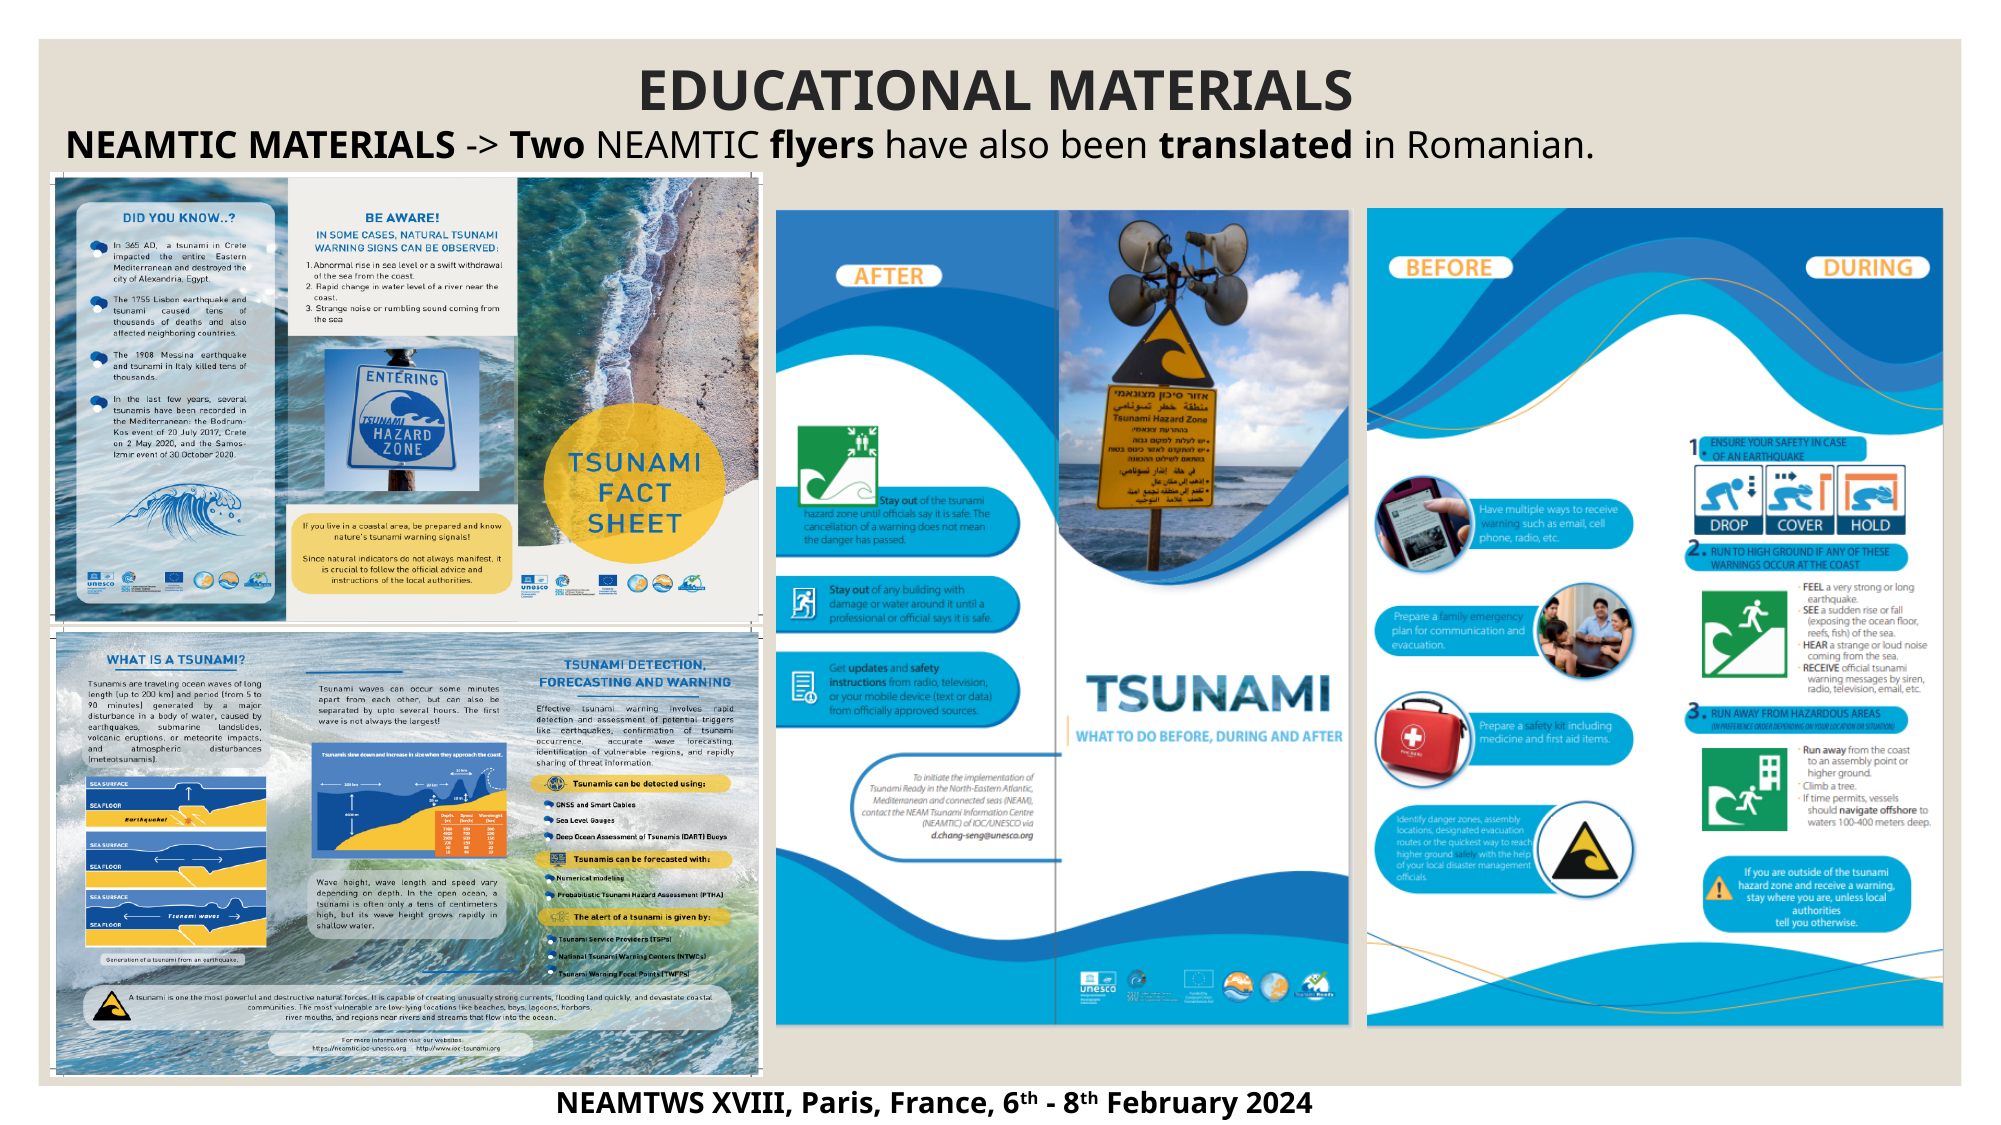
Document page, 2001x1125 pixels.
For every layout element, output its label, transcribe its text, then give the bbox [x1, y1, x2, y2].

picture [792, 671, 817, 704]
picture [776, 208, 1354, 1029]
title EDUCATIONAL MATERIALS [622, 25, 1377, 113]
list NEAMTIC MATERIALS -> Two NEAMTIC flyers have also been translated in Romanian. [50, 113, 1819, 983]
picture [49, 627, 763, 1077]
text_box NEAMTWS XVIII, Paris, France, 6th - 8th February 2024 [540, 1076, 1328, 1125]
picture [1367, 208, 1944, 1029]
picture [49, 172, 763, 624]
picture [792, 588, 815, 619]
